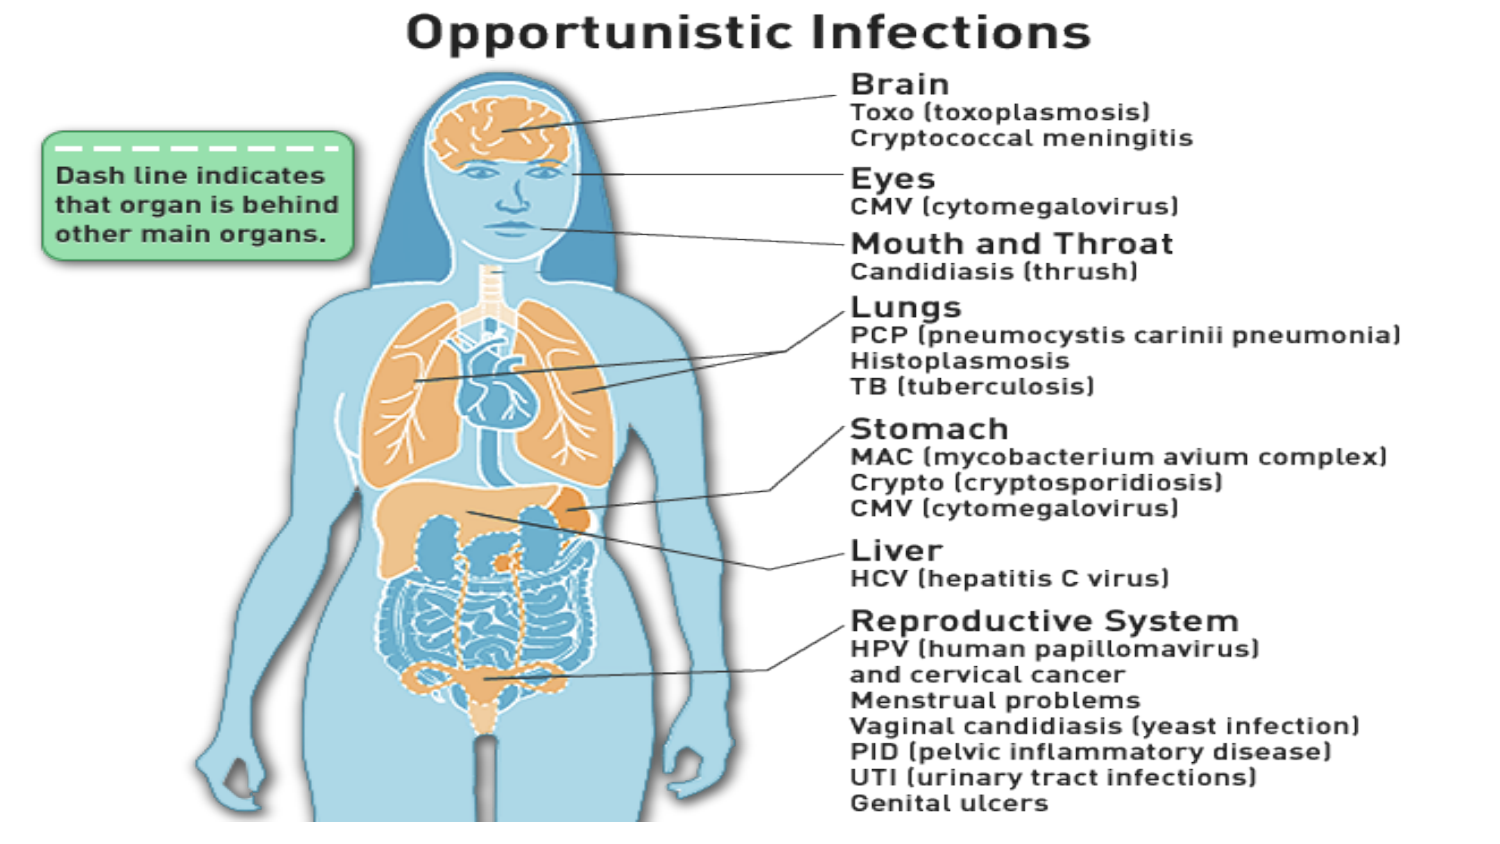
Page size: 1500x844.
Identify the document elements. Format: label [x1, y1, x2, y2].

list [24, 0, 1476, 823]
